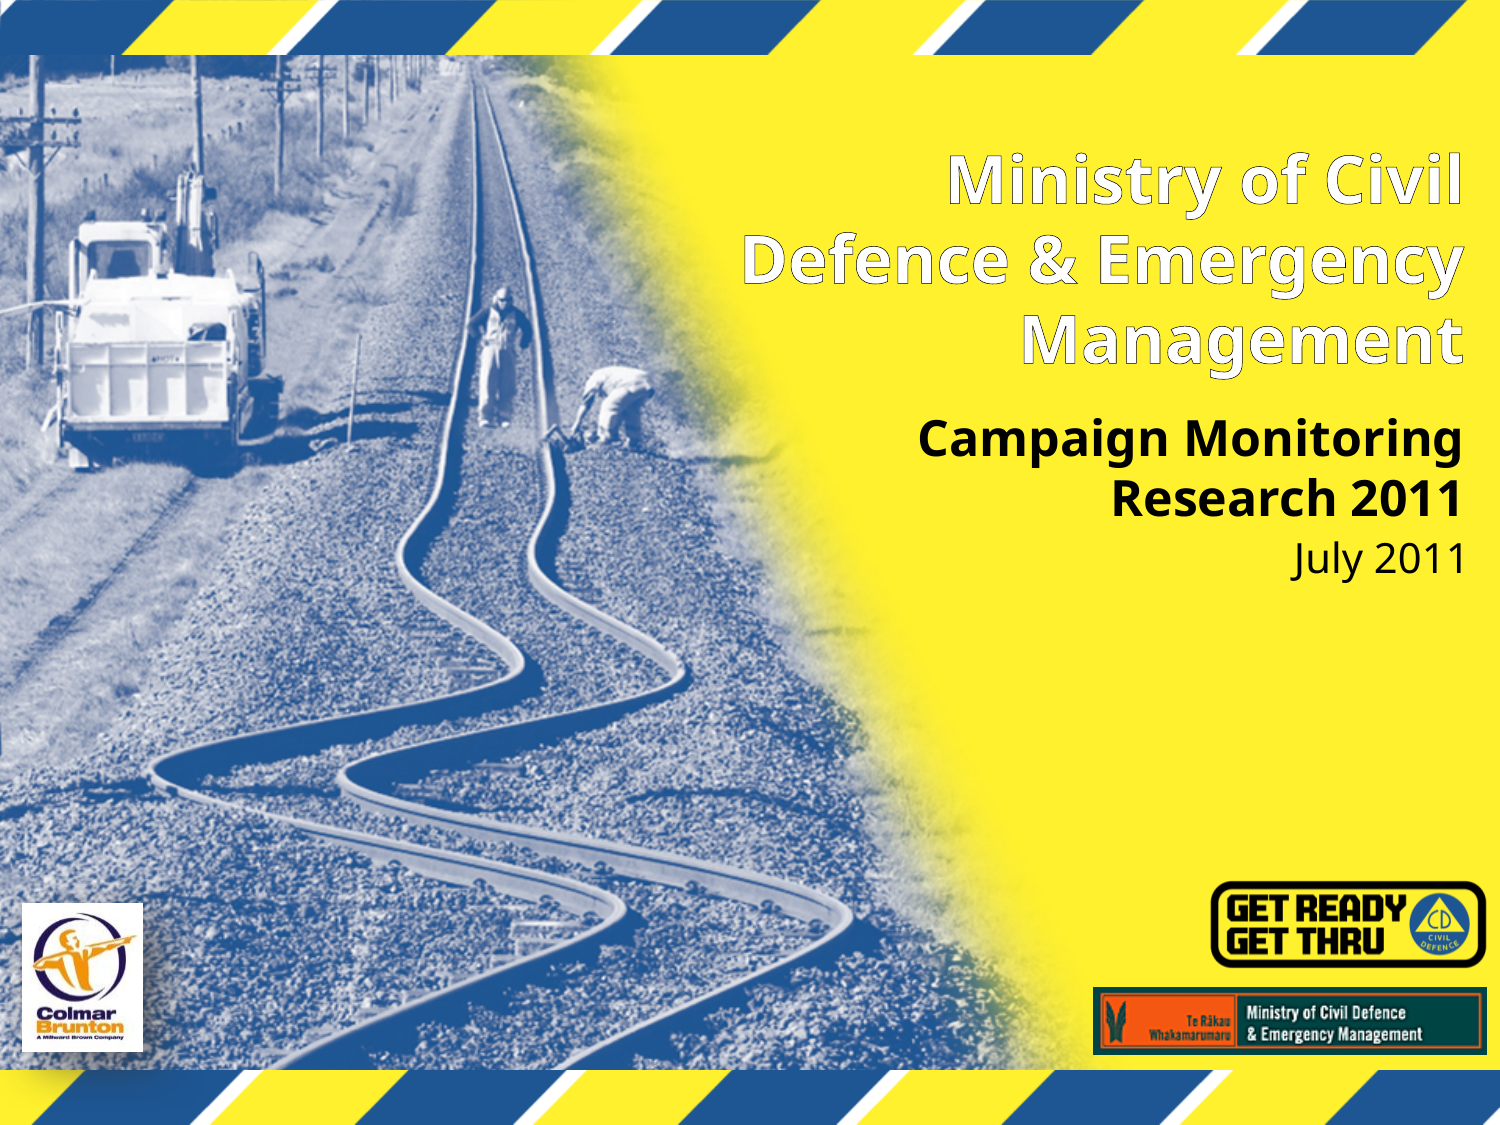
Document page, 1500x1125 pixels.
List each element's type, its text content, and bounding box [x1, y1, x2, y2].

title Ministry of Civil Defence & Emergency Management Campaign Monitoring Research 2011 [704, 251, 1481, 472]
subtitle July 2011 [698, 524, 1486, 612]
picture [0, 0, 1500, 1125]
